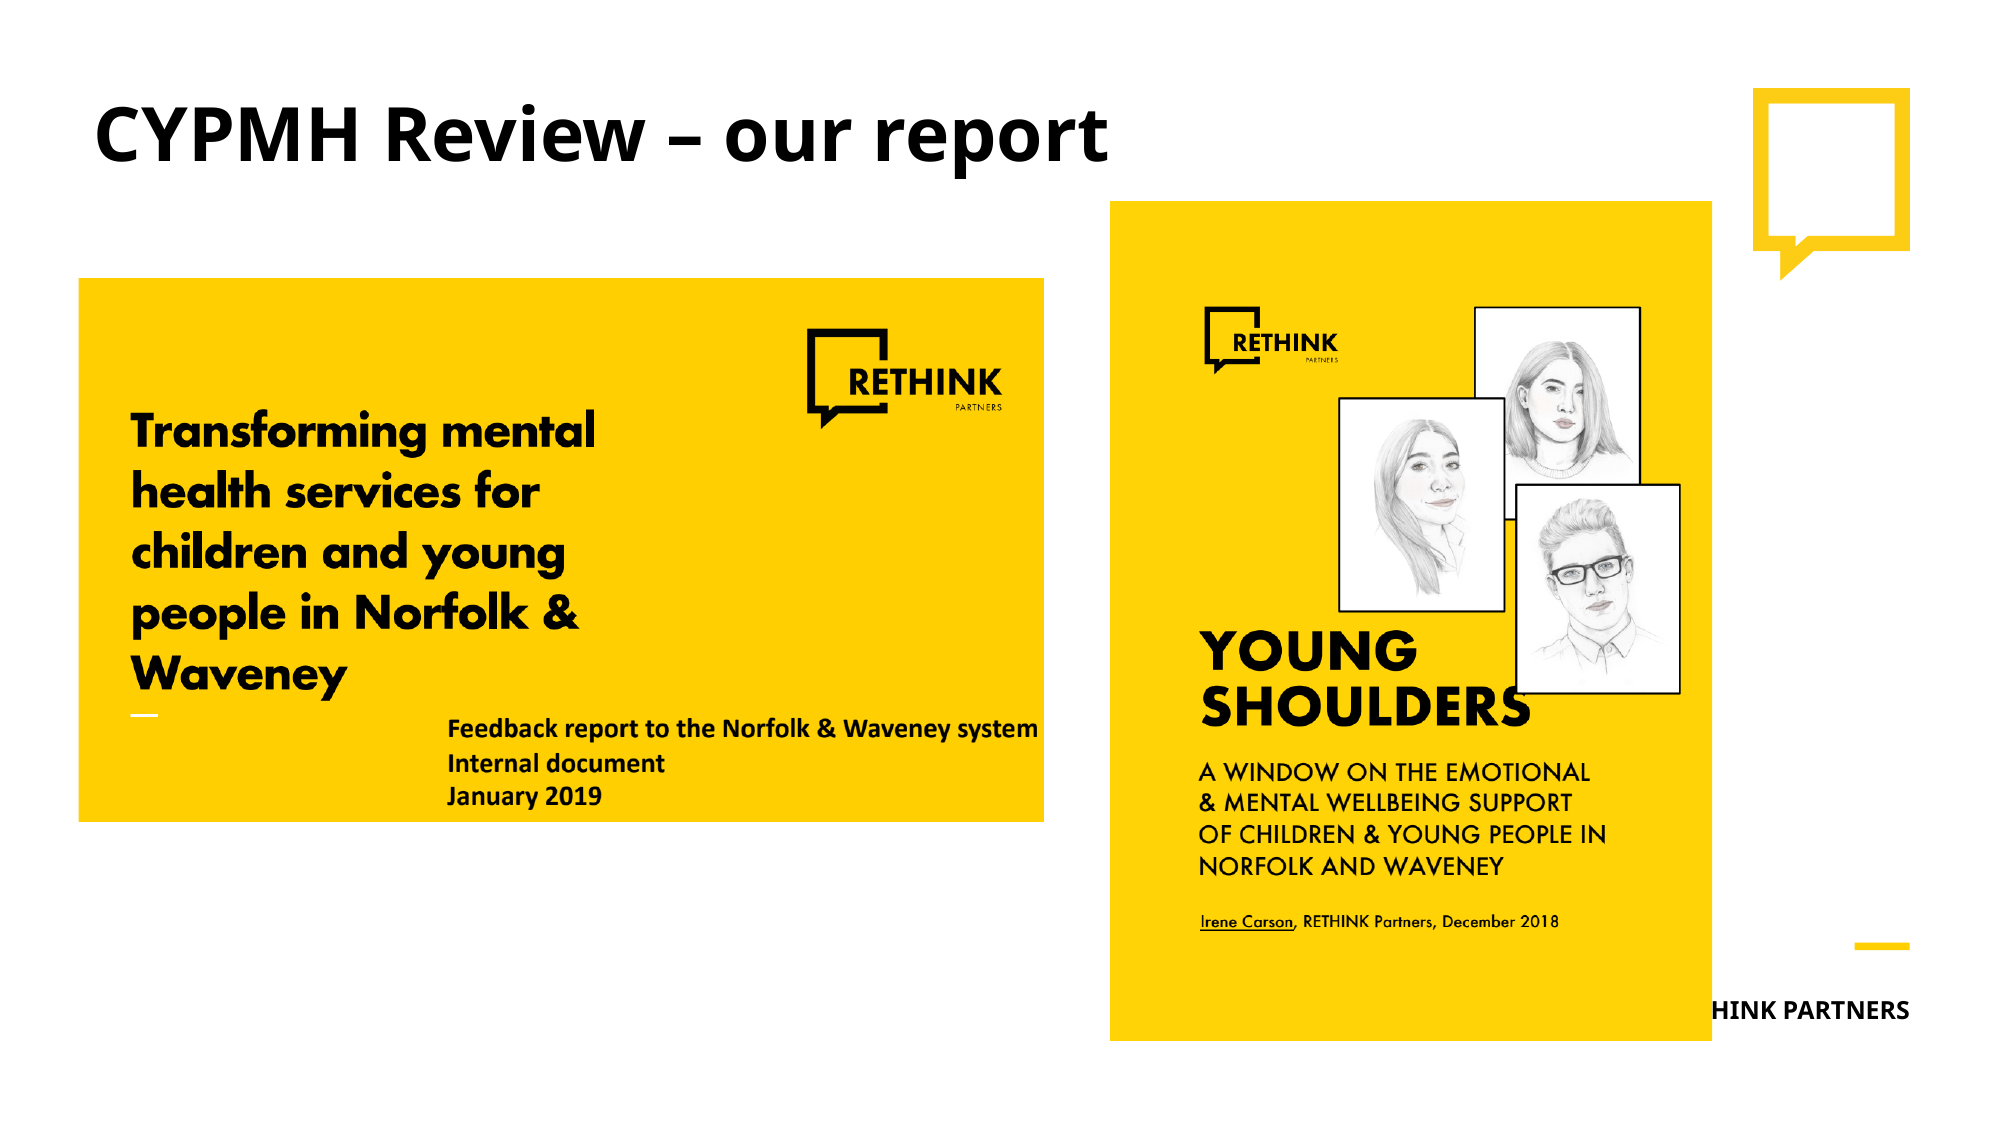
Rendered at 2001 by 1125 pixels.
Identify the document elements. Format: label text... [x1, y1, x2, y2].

picture [78, 278, 1044, 822]
picture [1753, 88, 1910, 281]
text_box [1109, 200, 1713, 1041]
footer RETHINK PARTNERS [1713, 987, 1926, 1031]
title CYPMH Review – our report [78, 89, 1644, 231]
